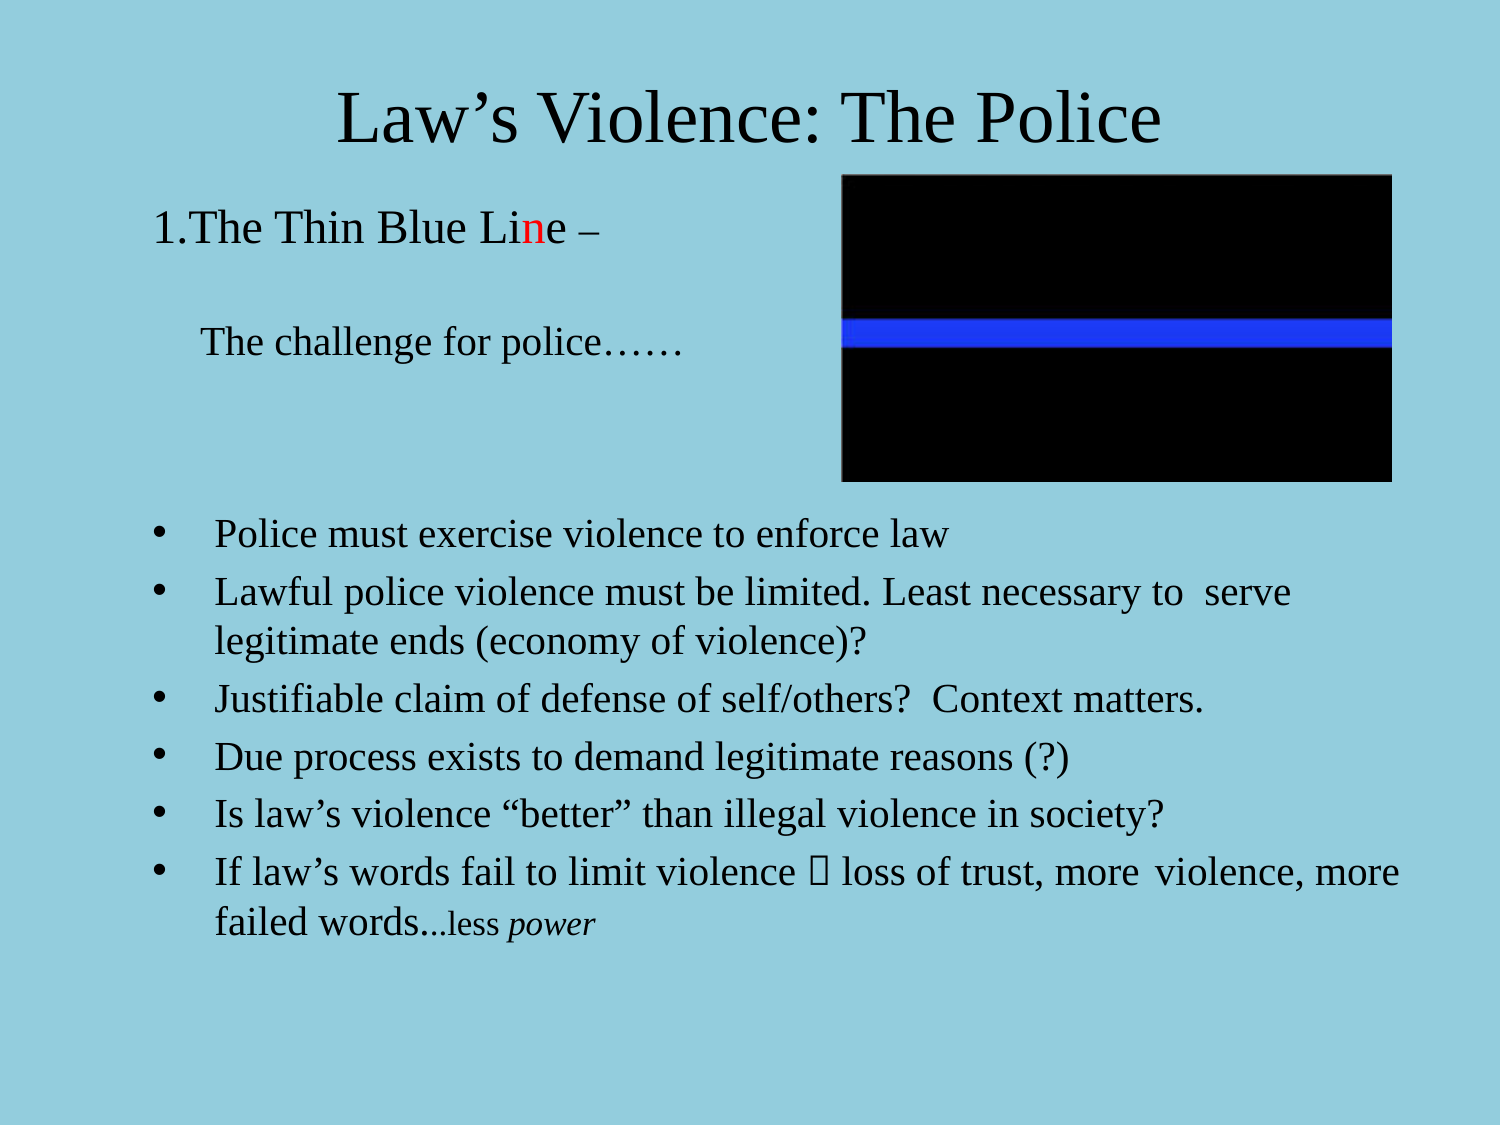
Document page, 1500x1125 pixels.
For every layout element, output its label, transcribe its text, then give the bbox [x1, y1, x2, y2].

picture [841, 174, 1392, 483]
title Law’s Violence: The Police [112, 37, 1388, 188]
subtitle 1.The Thin Blue Line – The challenge for police…… Police must exercise violence to enforce law Lawful police violence must be limited. Least necessary to serve legitimate ends (economy of violence)? Justifiable claim of defense of self/others? Context matters. Due process exists to demand legitimate reasons (?) Is law’s violence “better” than illegal violence in society? If law’s words fail to limit violence  loss of trust, more violence, more failed words...less power [137, 187, 1463, 1113]
